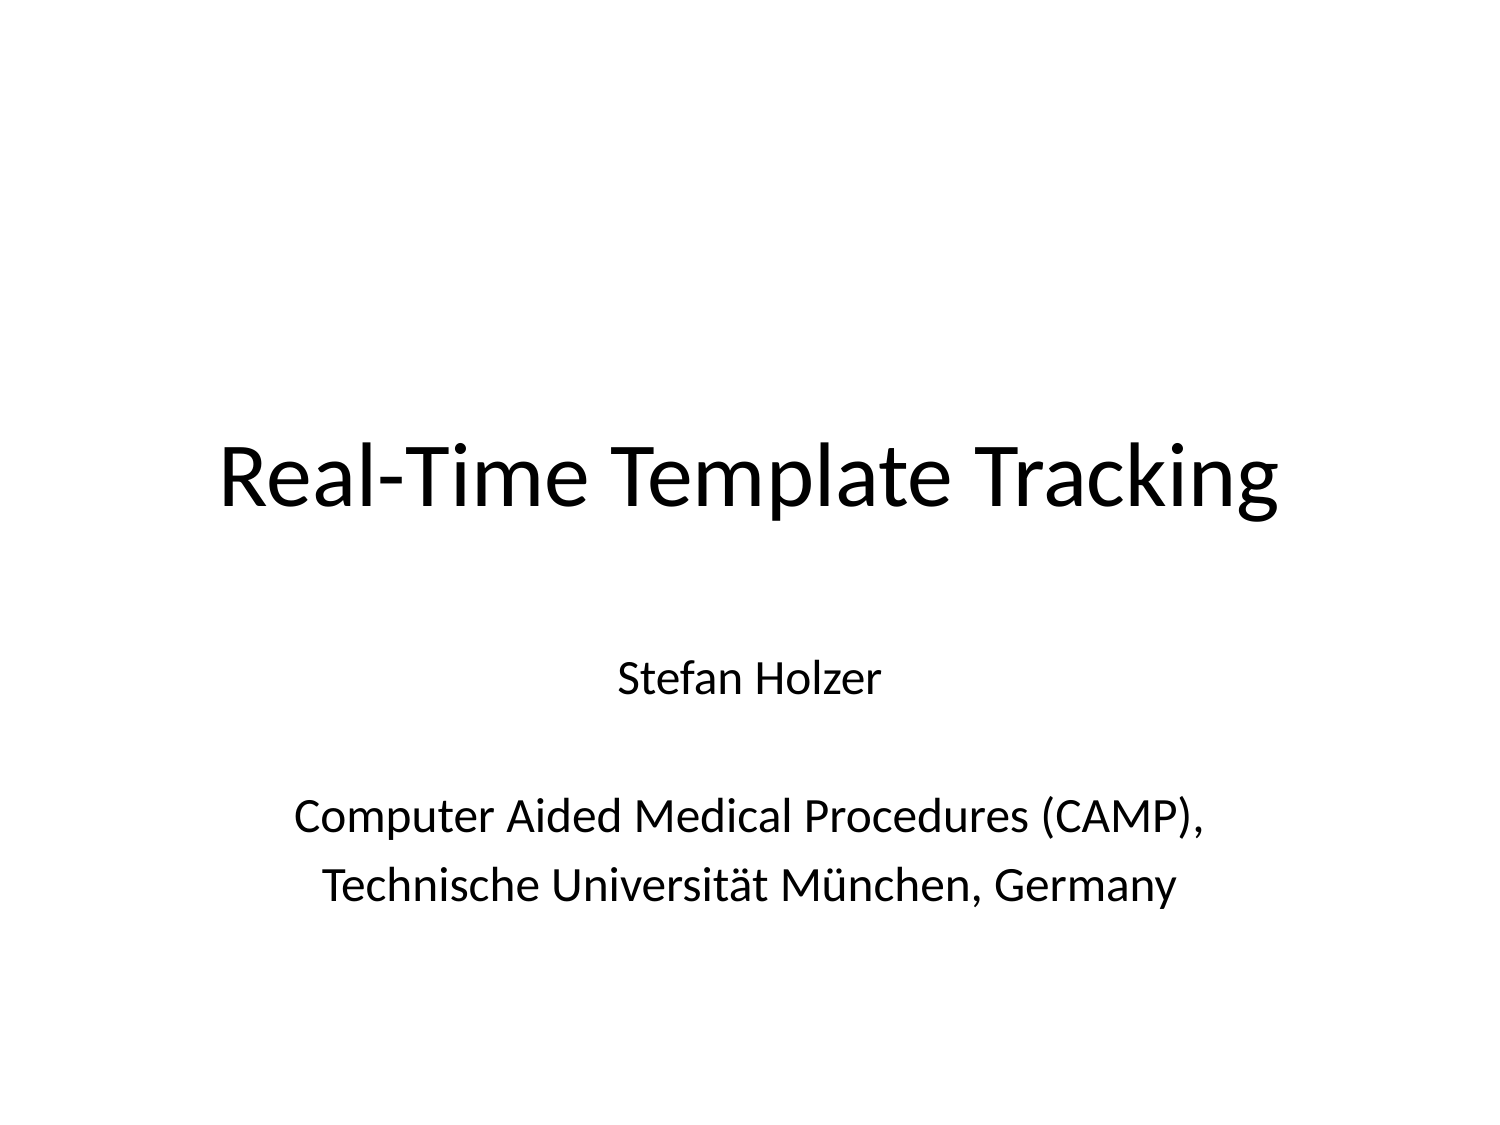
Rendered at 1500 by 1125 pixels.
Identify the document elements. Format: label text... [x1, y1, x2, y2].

subtitle Stefan Holzer Computer Aided Medical Procedures (CAMP), Technische Universität München, Germany [225, 637, 1275, 925]
title Real-Time Template Tracking [112, 349, 1388, 591]
